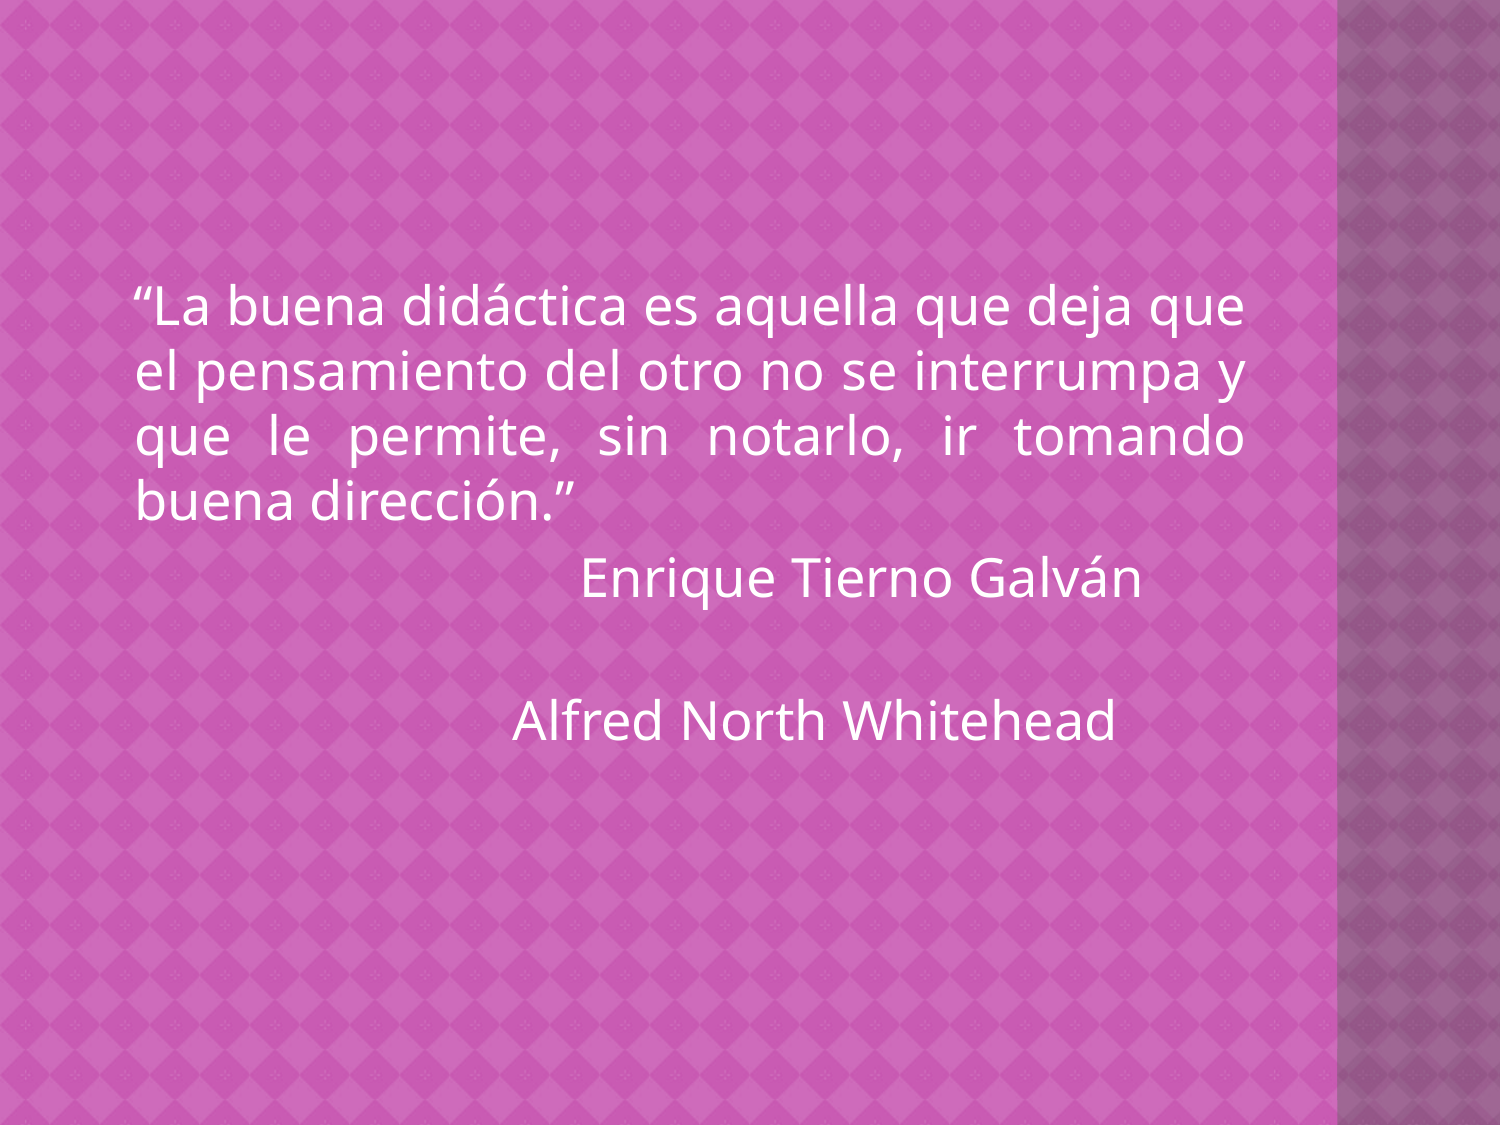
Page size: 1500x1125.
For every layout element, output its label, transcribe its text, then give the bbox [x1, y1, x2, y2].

list “La buena didáctica es aquella que deja que el pensamiento del otro no se interrumpa y que le permite, sin notarlo, ir tomando buena dirección.” Enrique Tierno Galván Alfred North Whitehead [75, 264, 1263, 1059]
